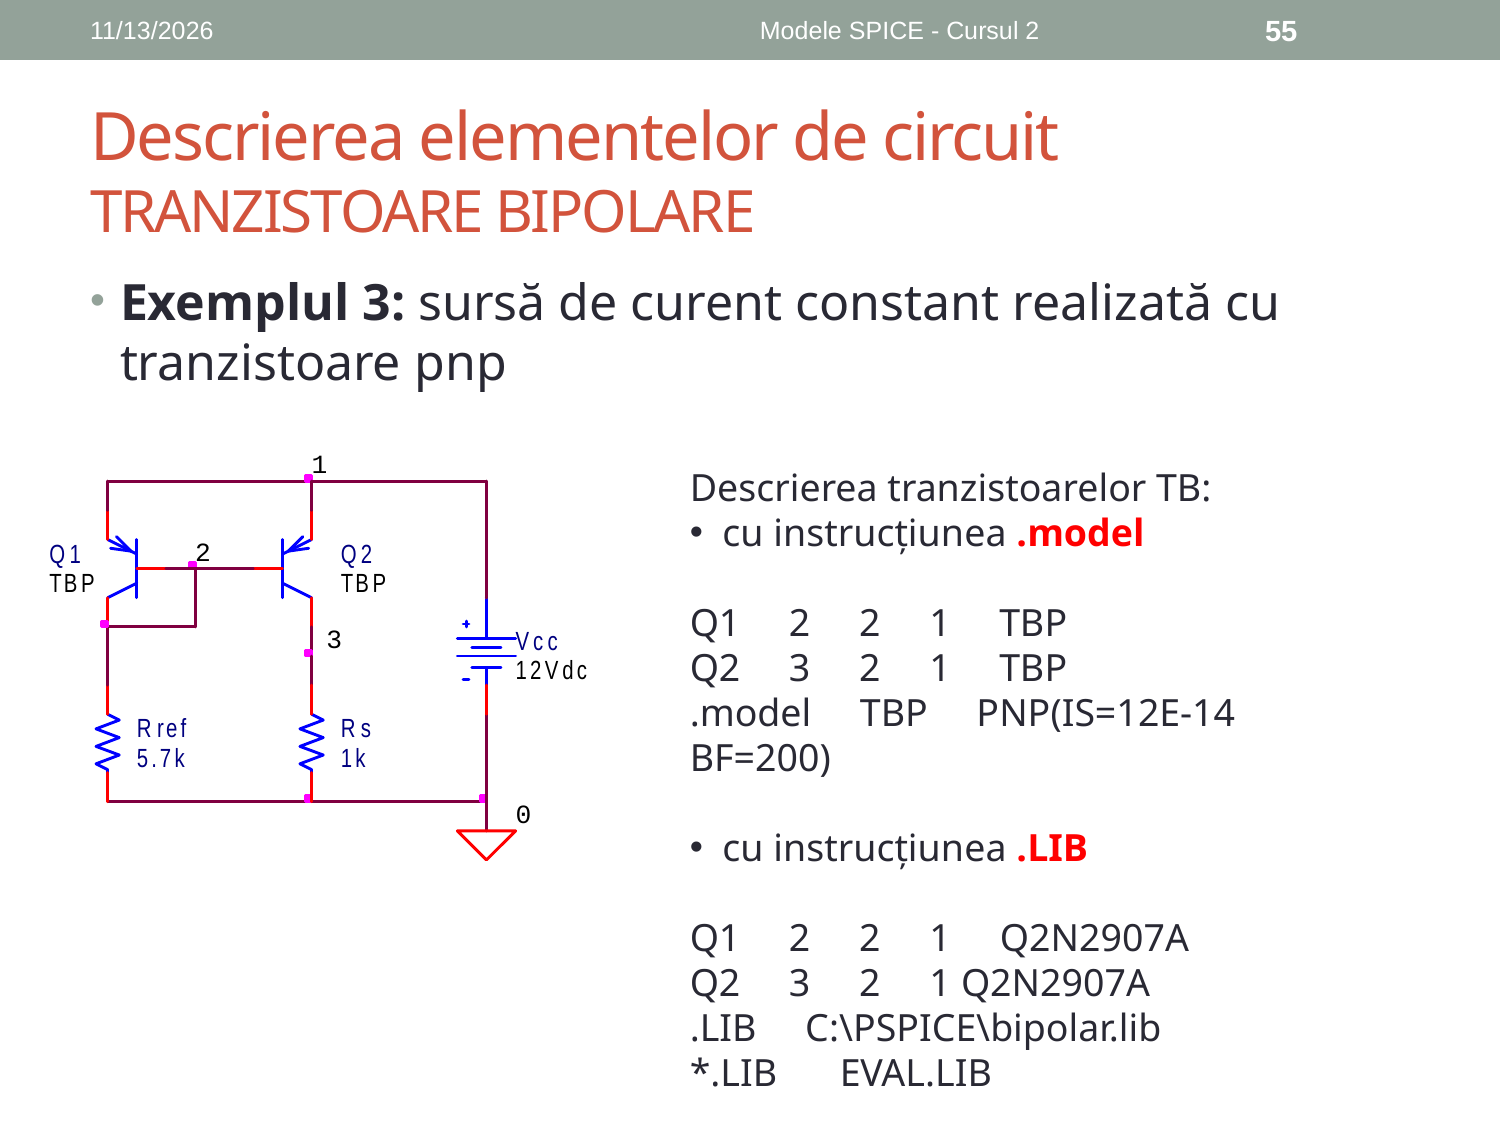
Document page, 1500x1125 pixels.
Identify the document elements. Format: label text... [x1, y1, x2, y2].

title Descrierea elementelor de circuit TRANZISTOARE BIPOLARE [75, 87, 1425, 250]
list Exemplul 3: sursă de curent constant realizată cu tranzistoare pnp [75, 262, 1425, 400]
text_box Descrierea tranzistoarelor TB: cu instrucțiunea .model Q1 2 2 1 TBP Q2 3 2 1 TBP .model TBP PNP(IS=12E-14 BF=200) cu instrucțiunea .LIB Q1 2 2 1 Q2N2907A Q2 3 2 1 Q2N2907A .LIB C:\PSPICE\bipolar.lib *.LIB EVAL.LIB [675, 456, 1388, 1102]
slide_number 55 [1250, 3, 1425, 57]
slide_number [75, 3, 550, 57]
picture [34, 437, 606, 876]
footer Modele SPICE - Cursul 2 [562, 3, 1238, 57]
